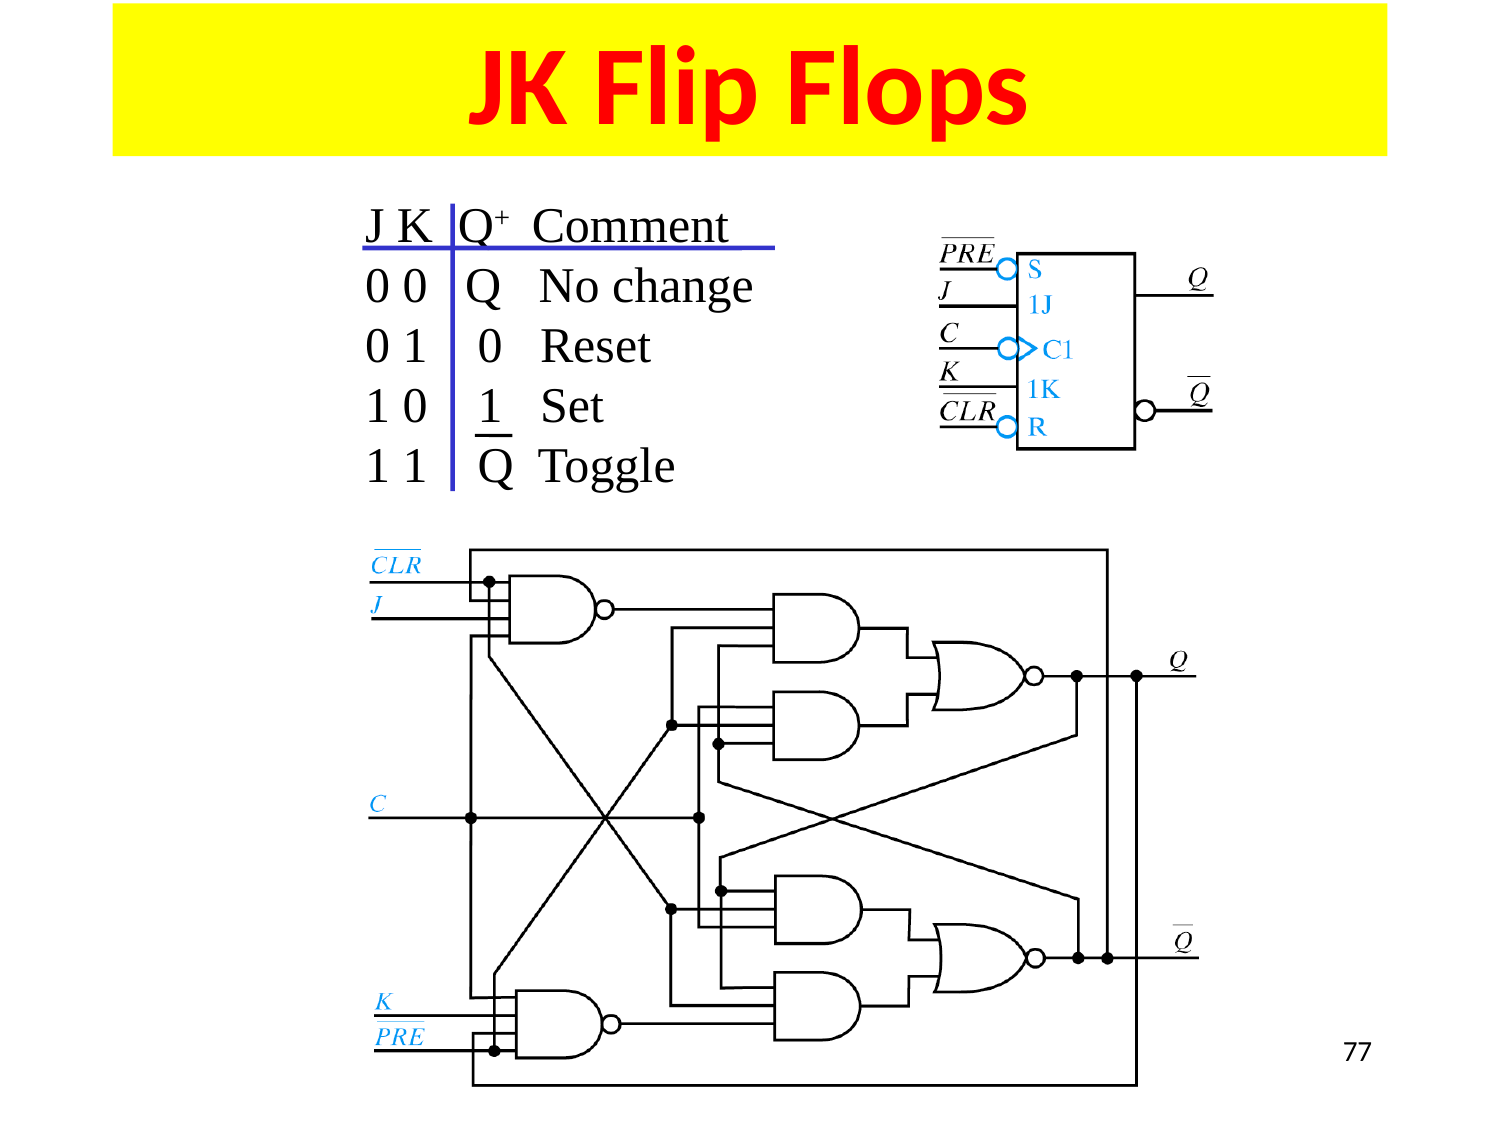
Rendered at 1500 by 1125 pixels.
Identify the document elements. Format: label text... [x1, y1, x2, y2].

text_box J K Q+ Comment 0 0 Q No change 0 1 0 Reset 1 0 1 Set 1 1 Q Toggle [350, 185, 769, 501]
picture [912, 212, 1238, 476]
title JK Flip Flops [112, 3, 1388, 157]
slide_number 77 [1216, 1024, 1388, 1101]
picture [362, 544, 1213, 1113]
